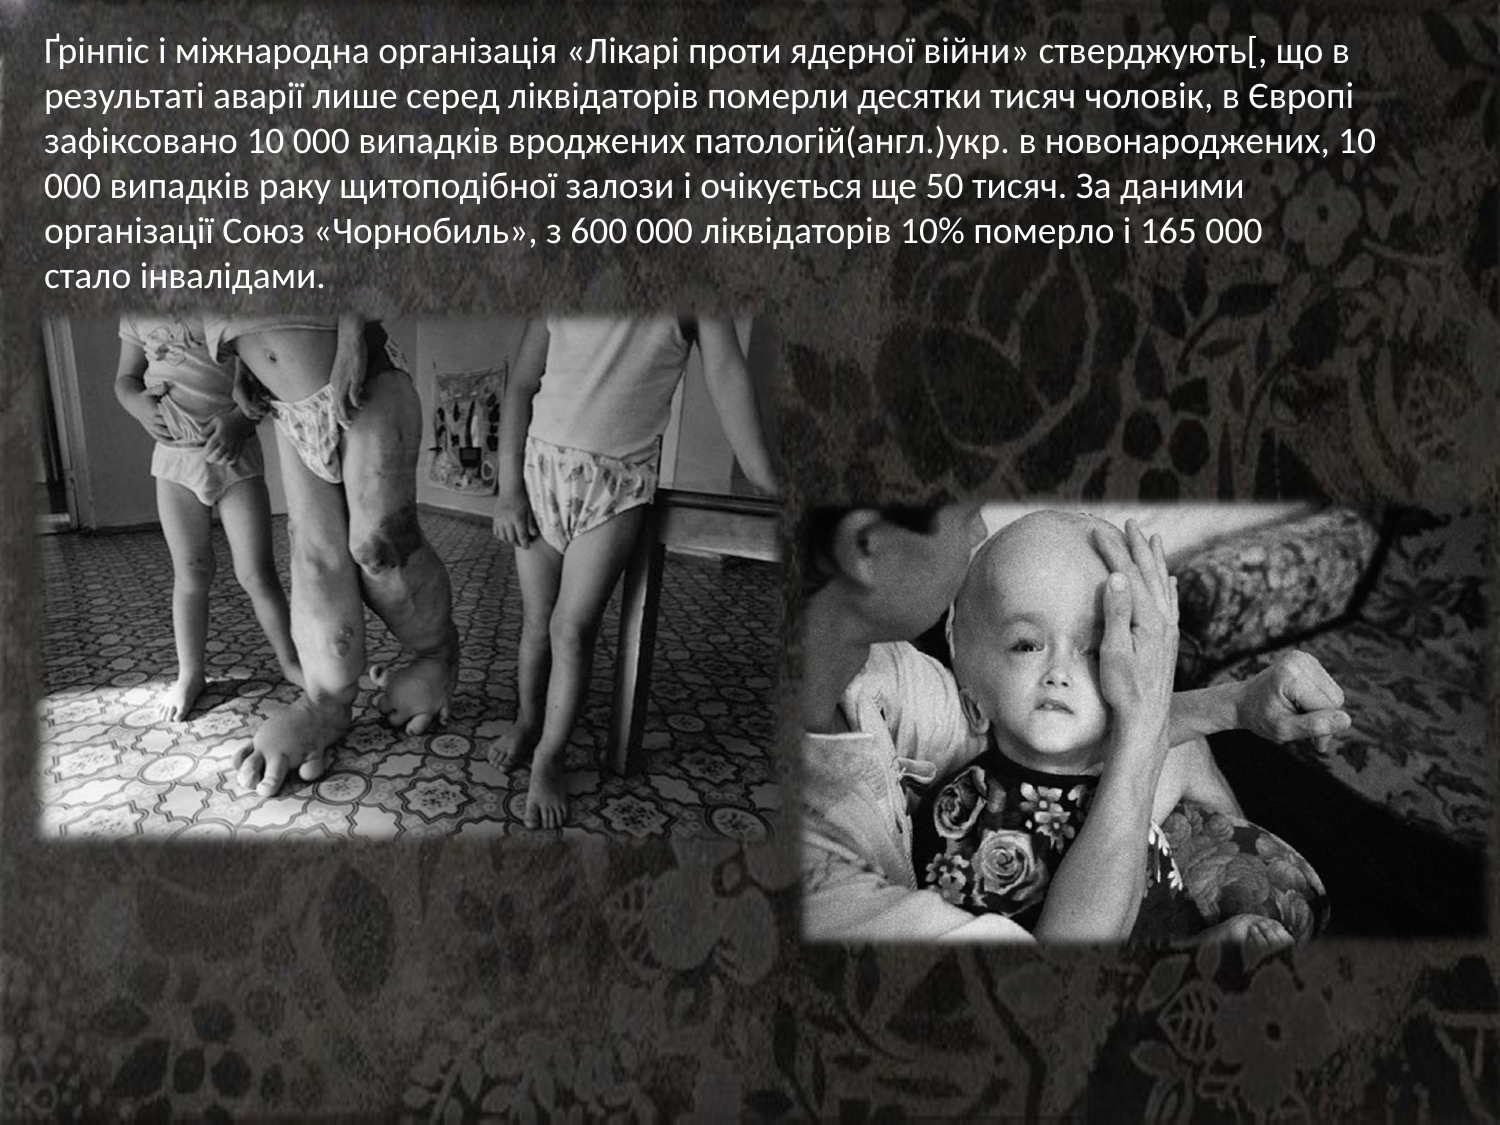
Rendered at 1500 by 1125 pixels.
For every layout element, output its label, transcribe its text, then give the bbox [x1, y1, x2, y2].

text_box Ґрінпіс і міжнародна організація «Лікарі проти ядерної війни» стверджують[, що в результаті аварії лише серед ліквідаторів померли десятки тисяч чоловік, в Європі зафіксовано 10 000 випадків вроджених патологій(англ.)укр. в новонароджених, 10 000 випадків раку щитоподібної залози і очікується ще 50 тисяч. За даними організації Союз «Чорнобиль», з 600 000 ліквідаторів 10% померло і 165 000 стало інвалідами. [29, 19, 1447, 304]
picture [0, 0, 1500, 1125]
